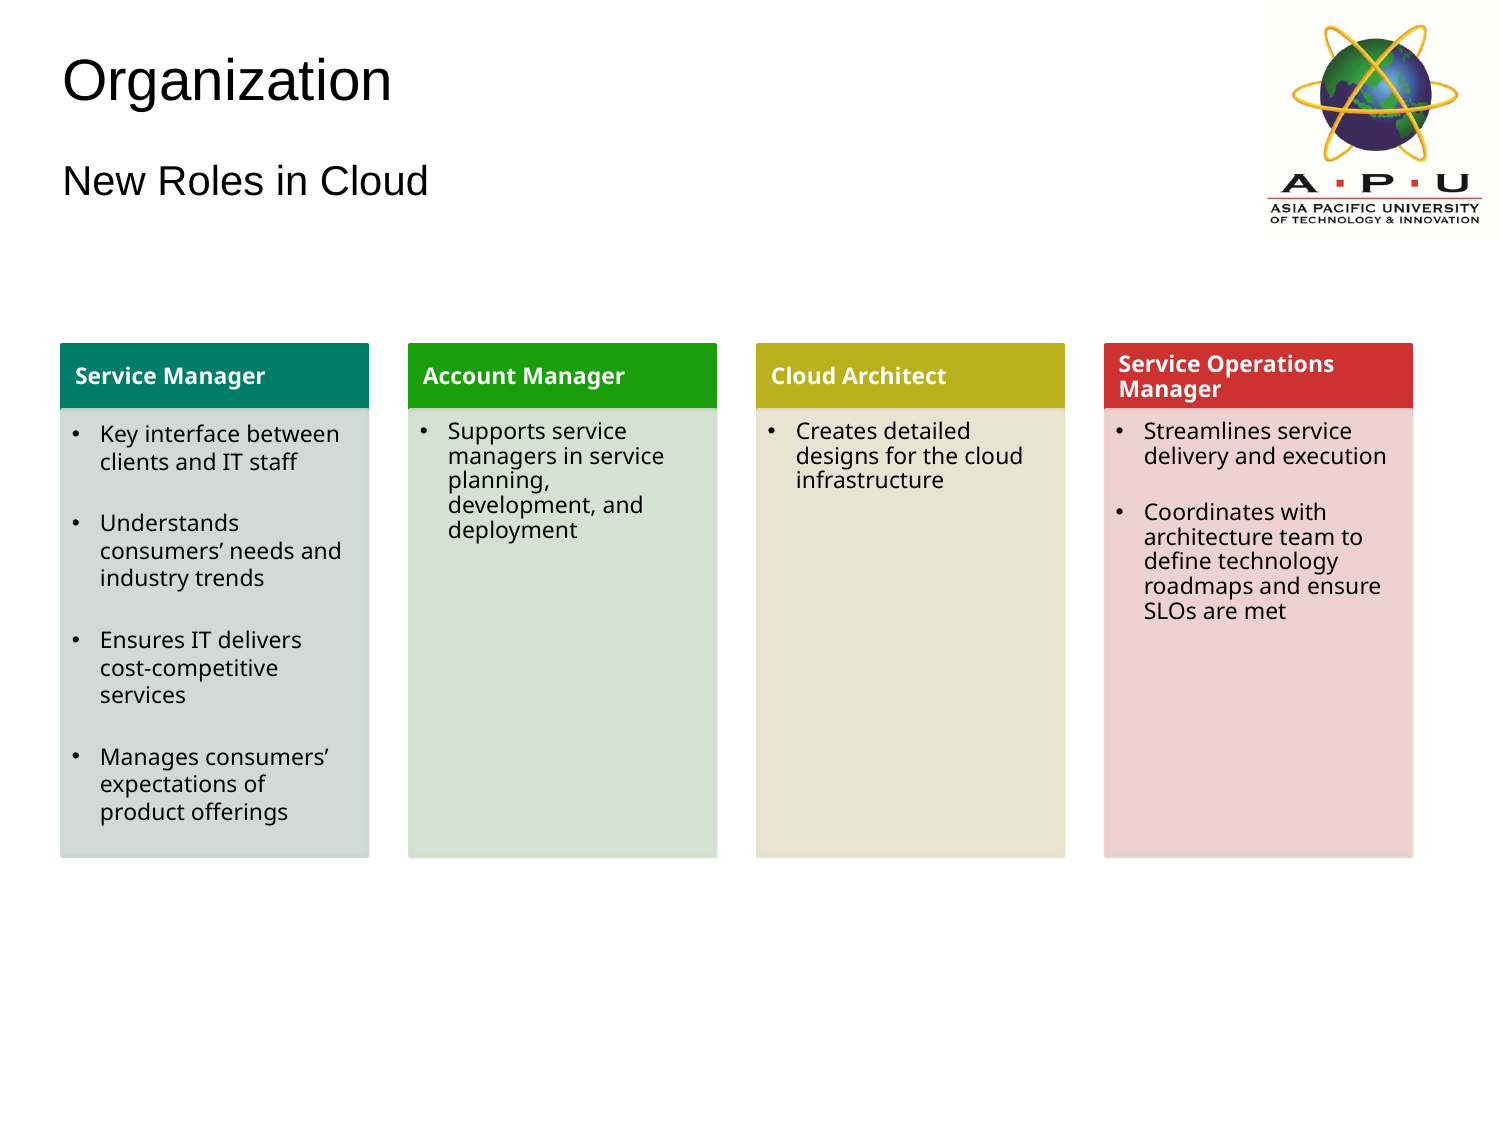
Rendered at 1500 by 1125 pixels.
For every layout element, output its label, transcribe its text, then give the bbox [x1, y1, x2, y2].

text_box Creates detailed designs for the cloud infrastructure [758, 410, 1064, 857]
text_box Key interface between clients and IT staff Understands consumers’ needs and industry trends Ensures IT delivers cost-competitive services Manages consumers’ expectations of product offerings [62, 410, 368, 857]
text_box Streamlines service delivery and execution Coordinates with architecture team to define technology roadmaps and ensure SLOs are met [1105, 410, 1412, 857]
subtitle New Roles in Cloud [62, 153, 1449, 220]
title Organization [62, 50, 1450, 150]
text_box Cloud Architect [758, 345, 1064, 410]
picture [1251, 0, 1500, 249]
text_box Supports service managers in service planning, development, and deployment [410, 410, 716, 857]
text_box Service Manager [62, 345, 368, 410]
text_box Account Manager [410, 345, 716, 410]
text_box Service Operations Manager [1105, 345, 1412, 410]
